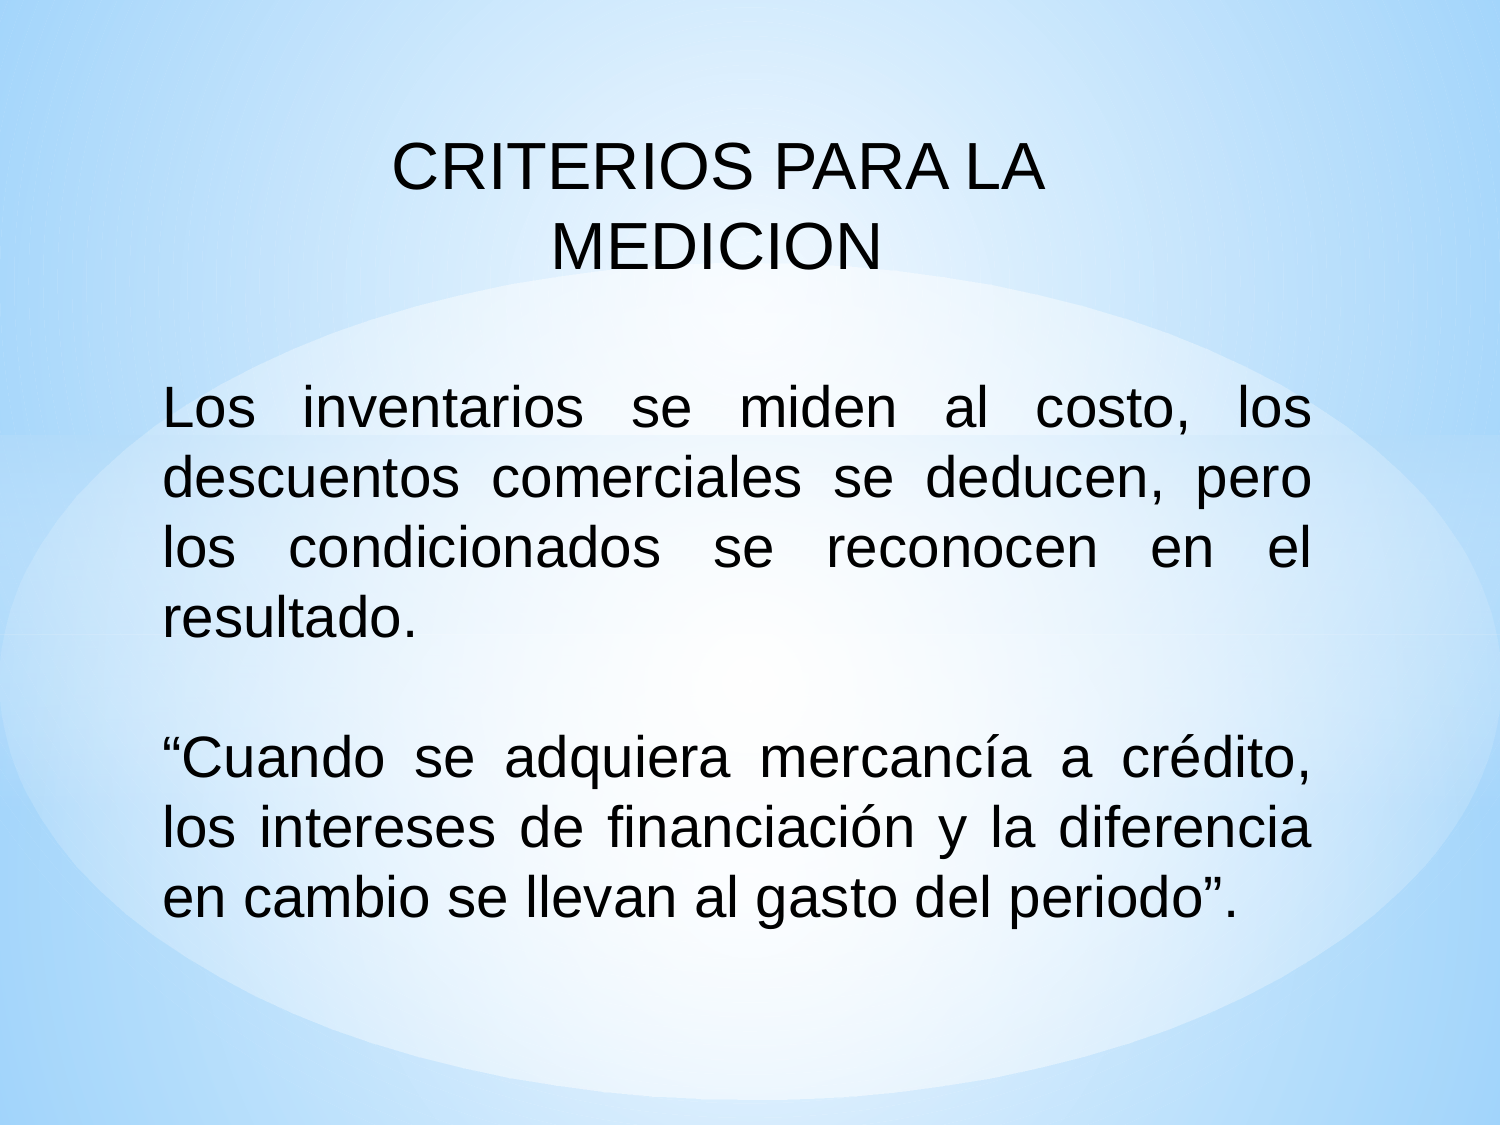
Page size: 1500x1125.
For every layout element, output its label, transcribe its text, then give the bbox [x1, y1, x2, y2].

text_box Los inventarios se miden al costo, los descuentos comerciales se deducen, pero los condicionados se reconocen en el resultado. “Cuando se adquiera mercancía a crédito, los intereses de financiación y la diferencia en cambio se llevan al gasto del periodo”. [147, 361, 1329, 937]
text_box CRITERIOS PARA LA MEDICION [342, 115, 1093, 291]
